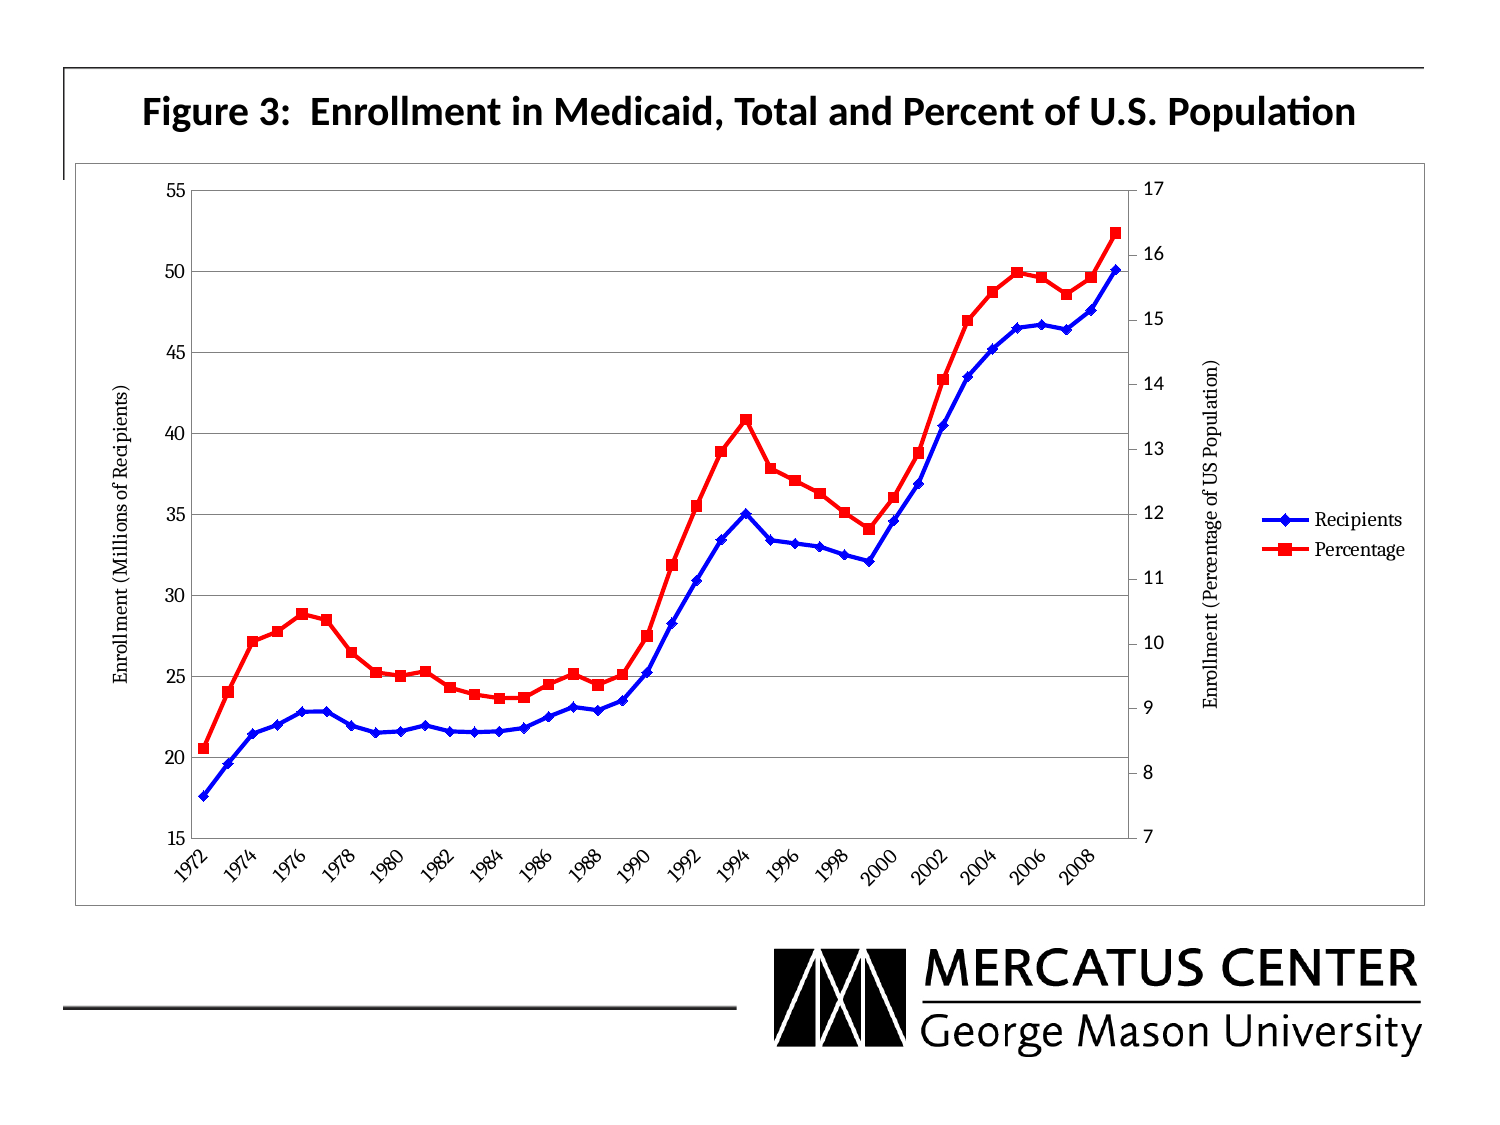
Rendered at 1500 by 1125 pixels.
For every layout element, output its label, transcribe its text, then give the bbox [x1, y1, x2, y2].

title Figure 3: Enrollment in Medicaid, Total and Percent of U.S. Population [75, 76, 1425, 162]
picture [774, 948, 1422, 1057]
picture [63, 67, 1424, 180]
chart [74, 163, 1426, 906]
picture [63, 1002, 737, 1010]
